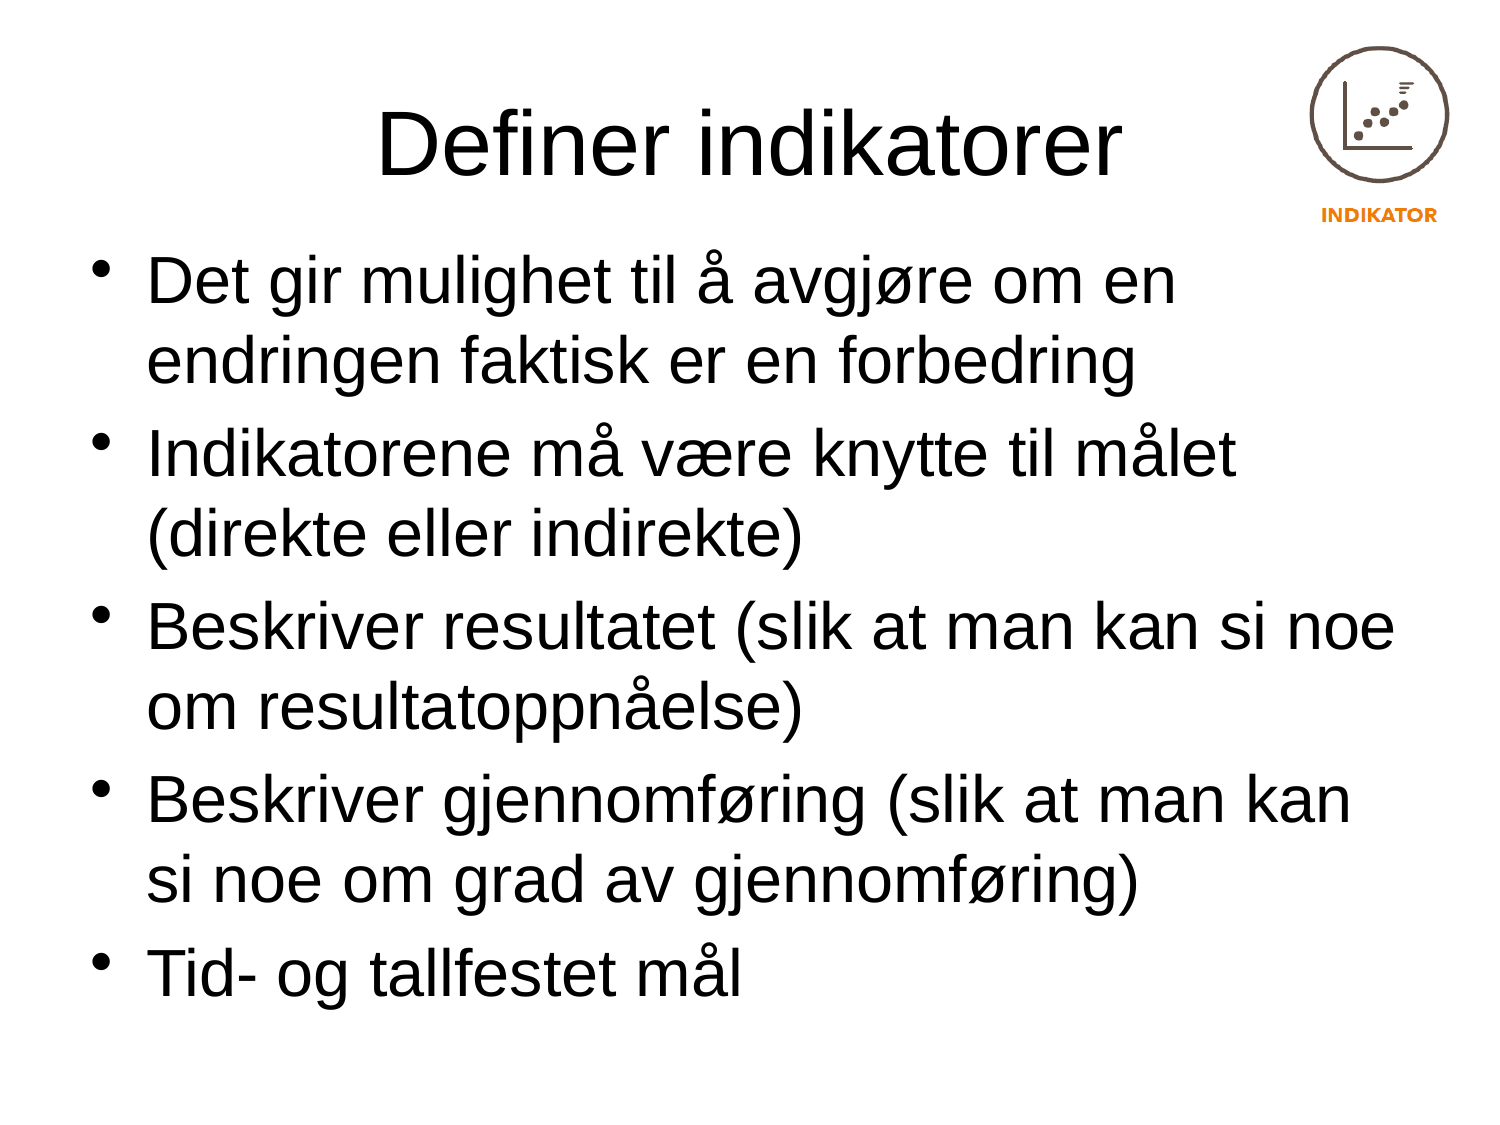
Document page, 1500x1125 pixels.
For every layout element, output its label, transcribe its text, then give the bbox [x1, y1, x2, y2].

list Det gir mulighet til å avgjøre om en endringen faktisk er en forbedring Indikatorene må være knytte til målet (direkte eller indirekte) Beskriver resultatet (slik at man kan si noe om resultatoppnåelse) Beskriver gjennomføring (slik at man kan si noe om grad av gjennomføring) Tid- og tallfestet mål [75, 228, 1425, 972]
title Definer indikatorer [75, 45, 1305, 228]
picture [1305, 42, 1456, 229]
